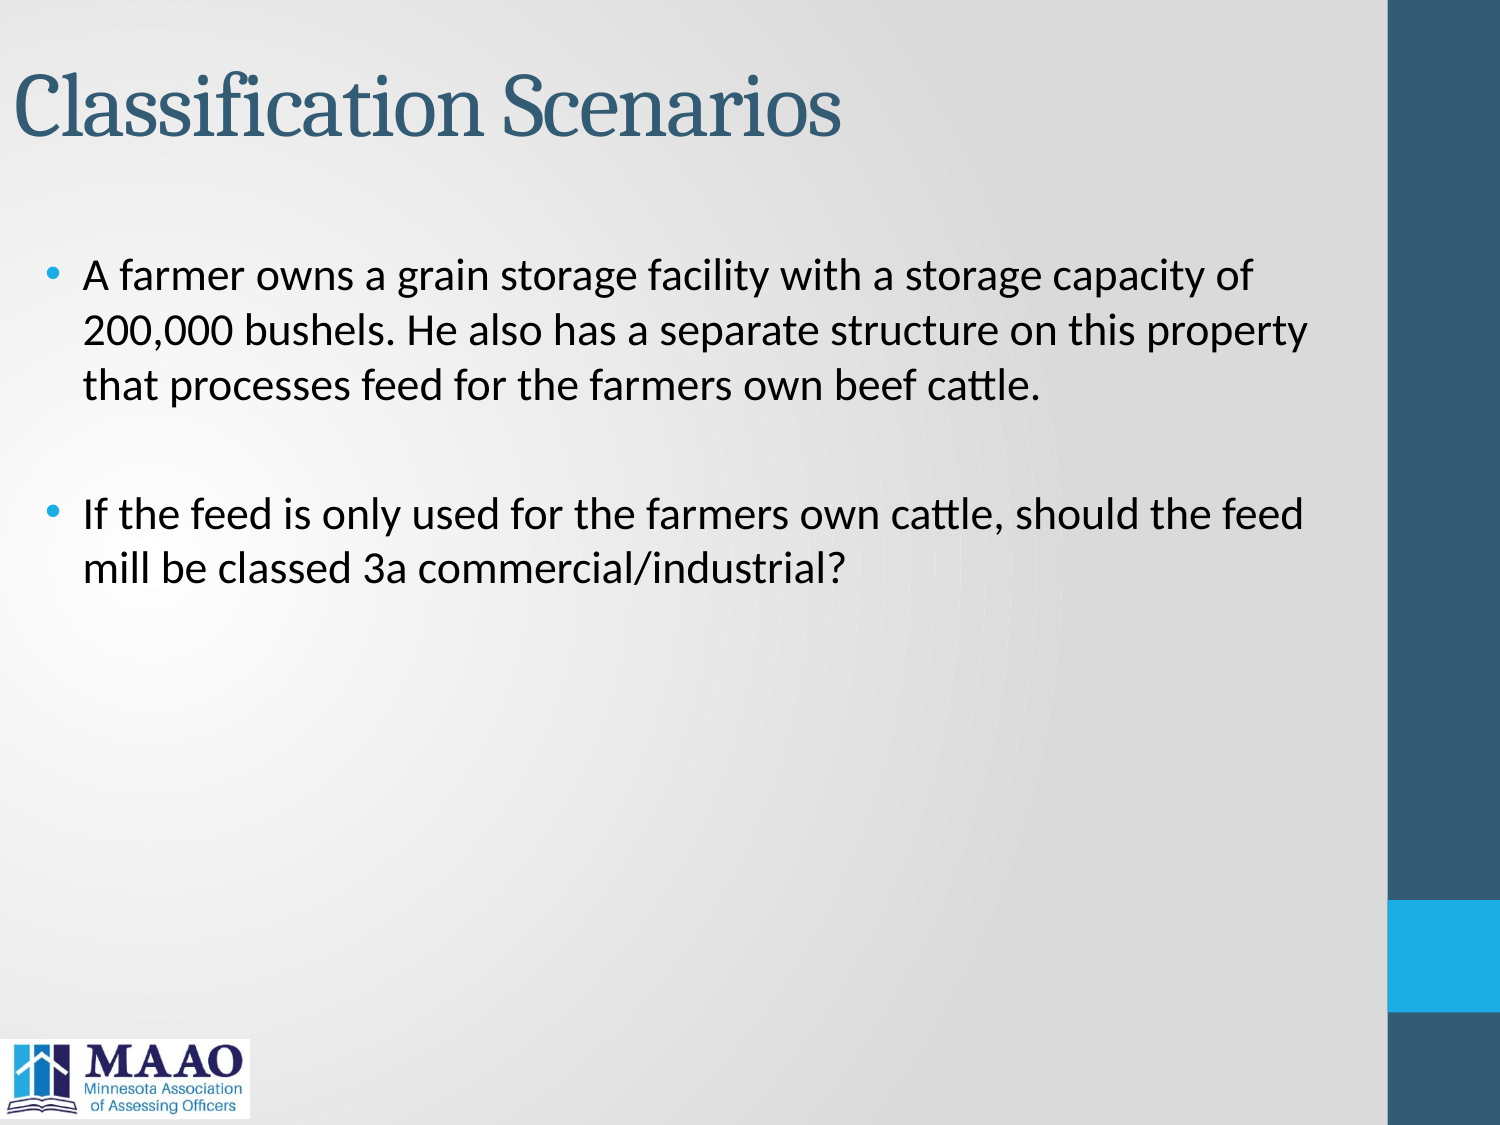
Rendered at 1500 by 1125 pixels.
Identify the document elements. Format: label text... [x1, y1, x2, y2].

title Classification Scenarios [0, 37, 1397, 175]
picture [0, 1039, 250, 1119]
list A farmer owns a grain storage facility with a storage capacity of 200,000 bushels. He also has a separate structure on this property that processes feed for the farmers own beef cattle. If the feed is only used for the farmers own cattle, should the feed mill be classed 3a commercial/industrial? [11, 237, 1399, 964]
